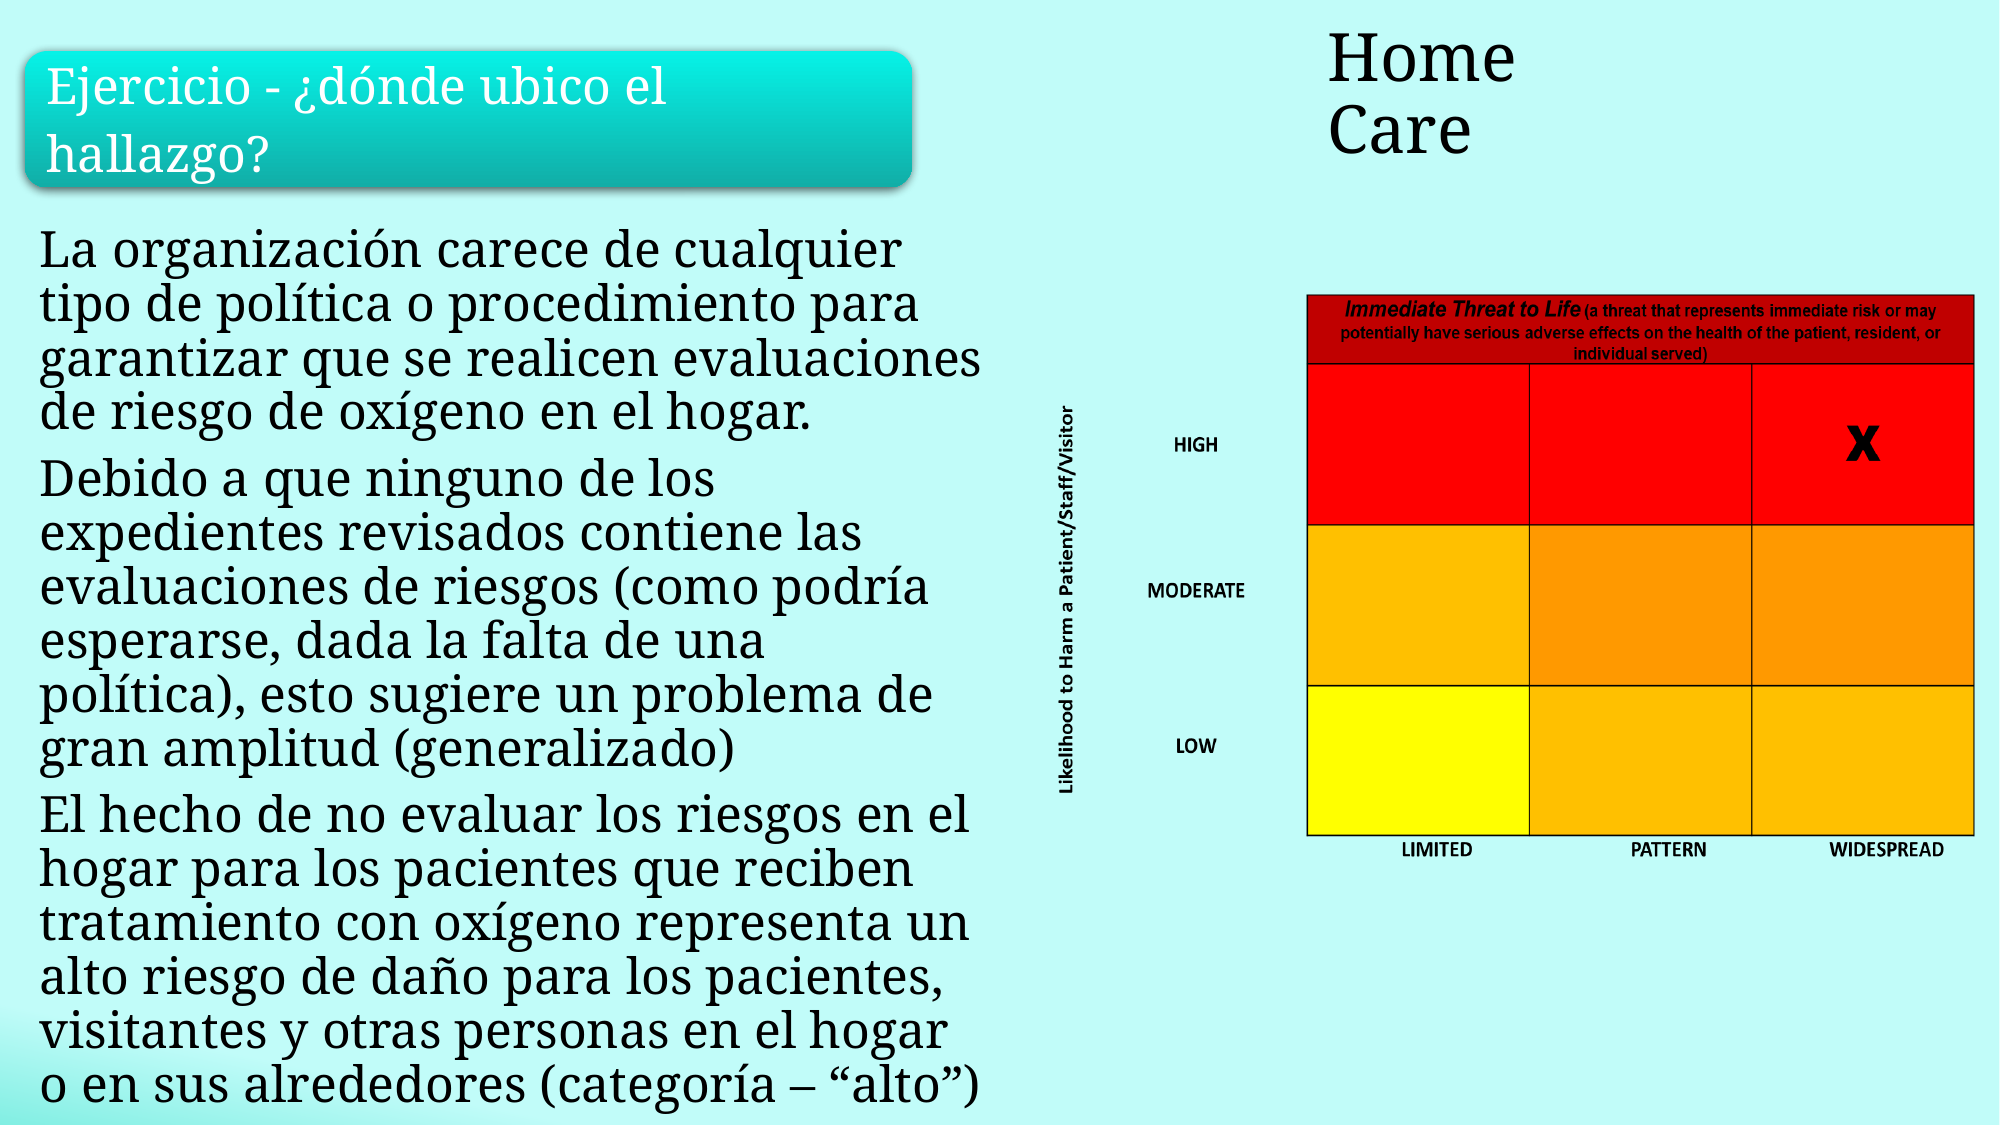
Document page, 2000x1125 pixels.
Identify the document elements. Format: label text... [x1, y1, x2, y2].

list La organización carece de cualquier tipo de política o procedimiento para garantizar que se realicen evaluaciones de riesgo de oxígeno en el hogar. Debido a que ninguno de los expedientes revisados contiene las evaluaciones de riesgos (como podría esperarse, dada la falta de una política), esto sugiere un problema de gran amplitud (generalizado) El hecho de no evaluar los riesgos en el hogar para los pacientes que reciben tratamiento con oxígeno representa un alto riesgo de daño para los pacientes, visitantes y otras personas en el hogar o en sus alrededores (categoría – “alto”) [24, 217, 1000, 1125]
title Home Care [1312, 86, 1688, 175]
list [962, 287, 1975, 930]
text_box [24, 50, 913, 188]
